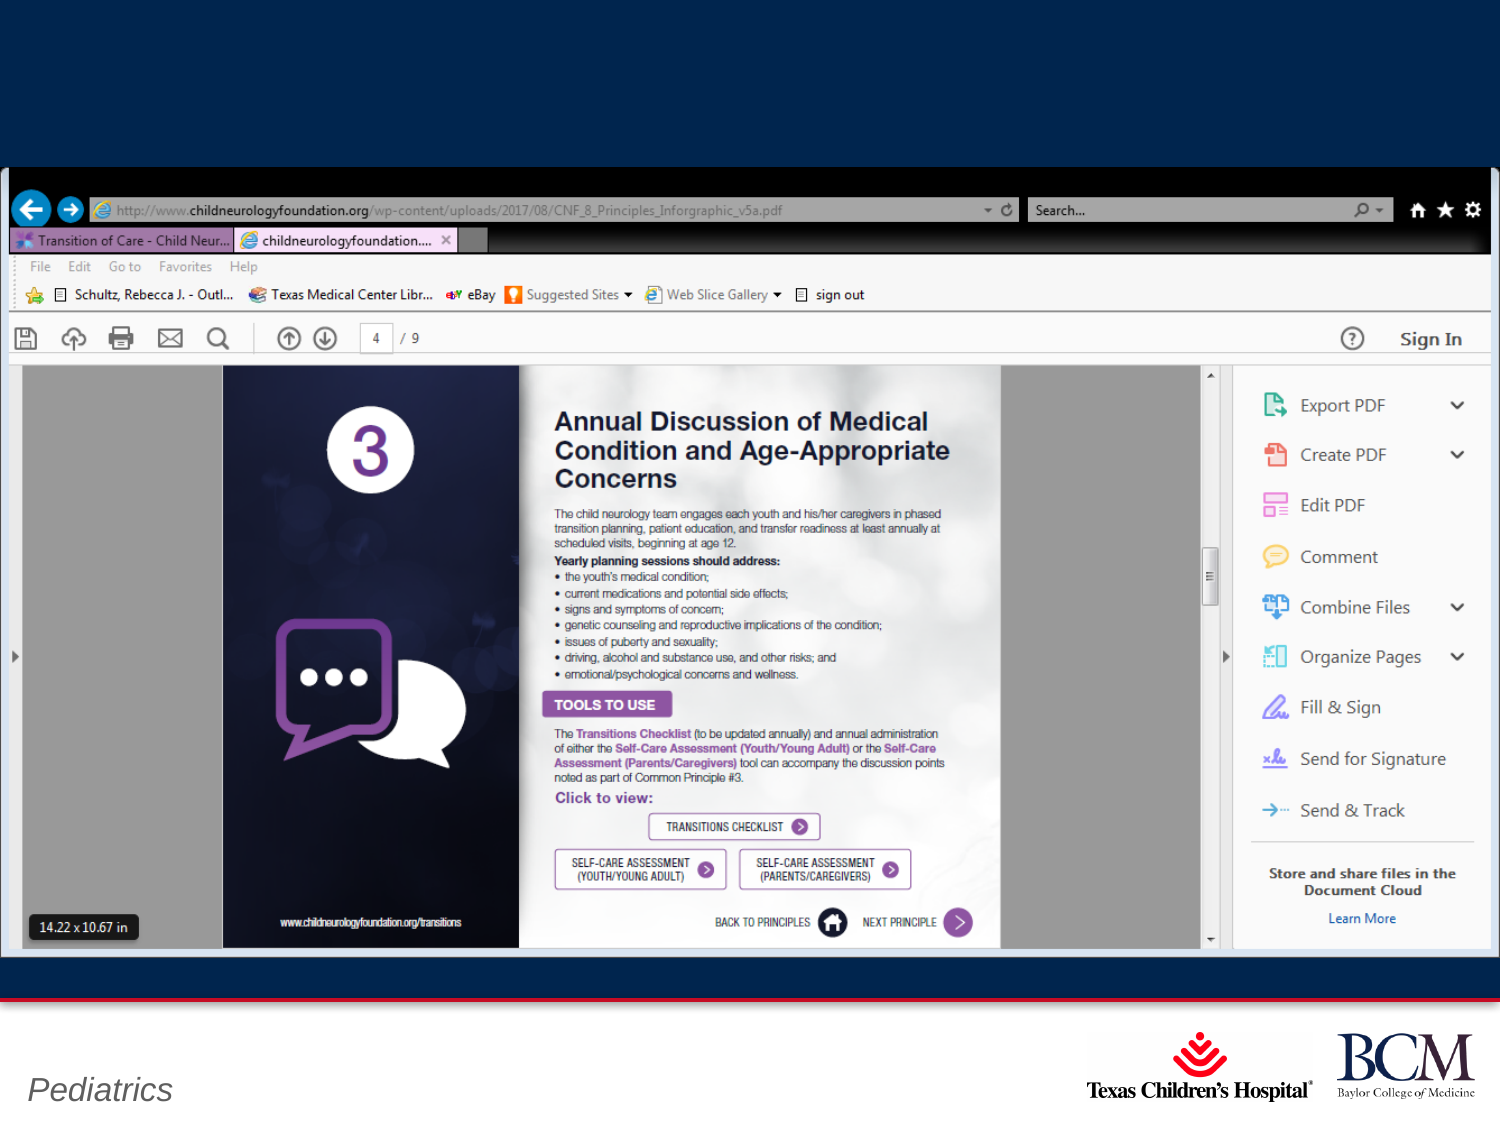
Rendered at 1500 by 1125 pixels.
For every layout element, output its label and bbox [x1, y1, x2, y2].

picture [1087, 1032, 1313, 1102]
picture [0, 167, 1500, 958]
picture [1337, 1033, 1475, 1099]
